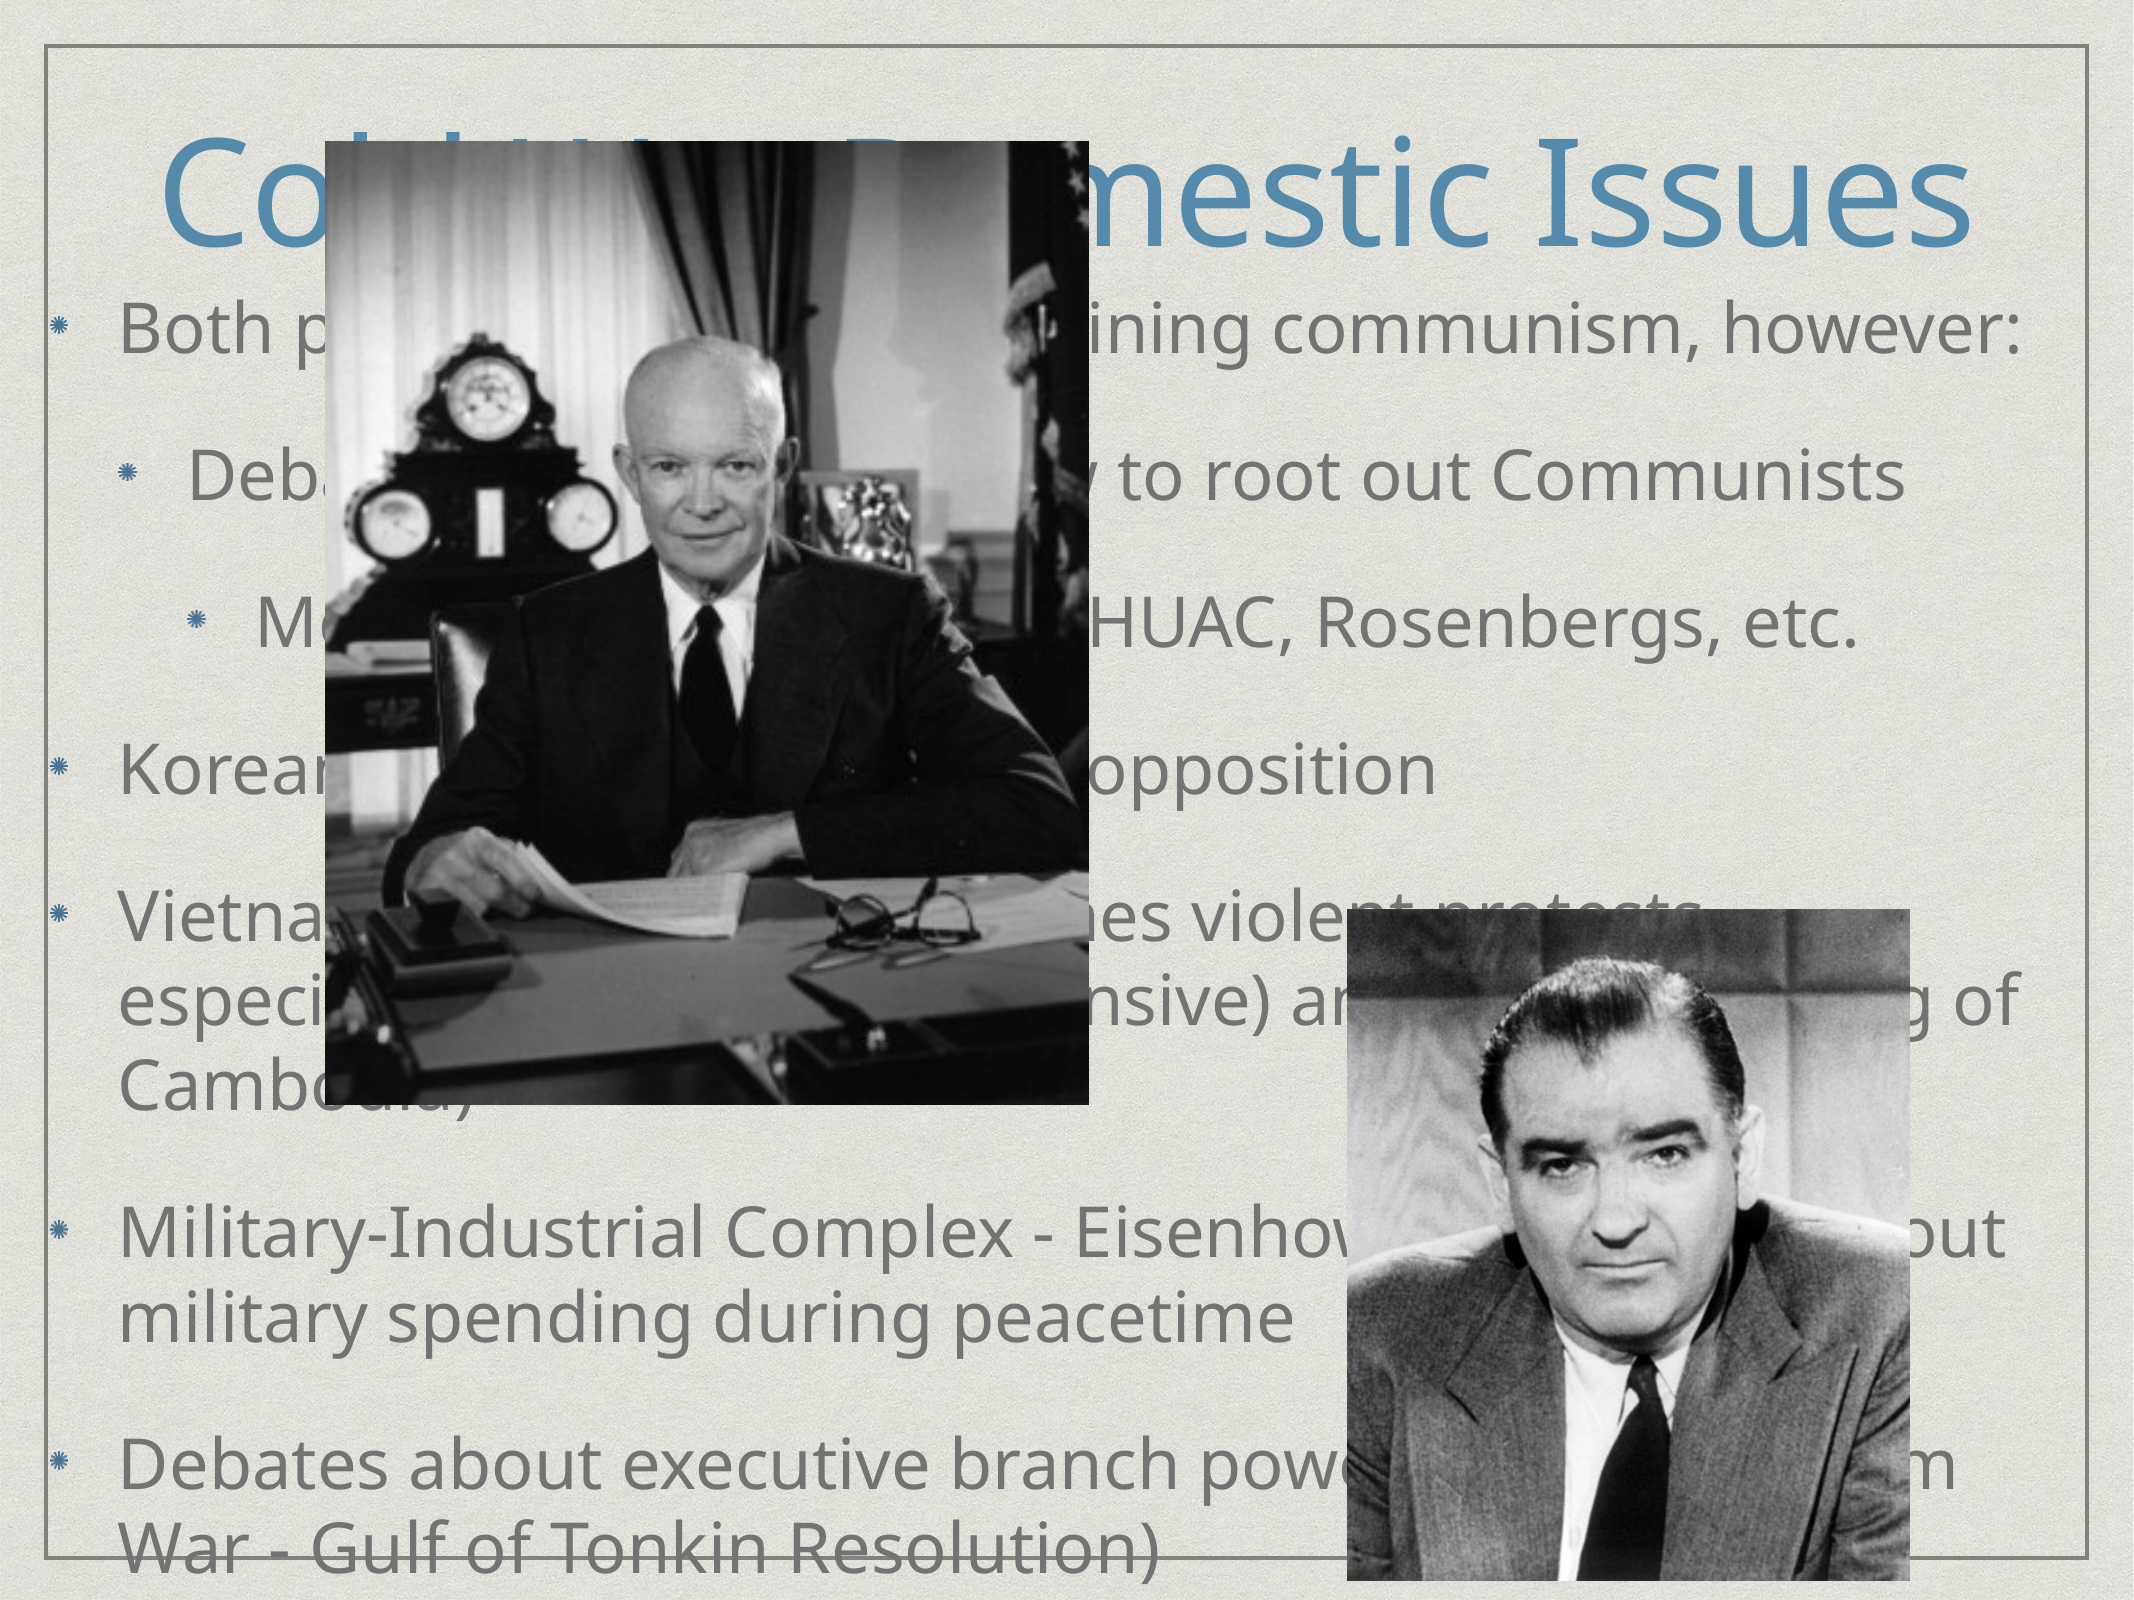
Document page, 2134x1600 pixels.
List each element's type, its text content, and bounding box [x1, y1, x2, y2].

title Cold War Domestic Issues [43, 43, 2090, 353]
picture [0, 0, 2134, 1600]
list Both parties supported containing communism, however: Debates emerged over how to root out Communists McCarthyism, Red Scare, HUAC, Rosenbergs, etc. Korean War - some domestic opposition Vietnam War - large, sometimes violent protests - especially post 1968 (Tet Offensive) and 1970 (bombing of Cambodia) Military-Industrial Complex - Eisenhower’s warning about military spending during peacetime Debates about executive branch power (during Vietnam War - Gulf of Tonkin Resolution) [48, 316, 2085, 1554]
